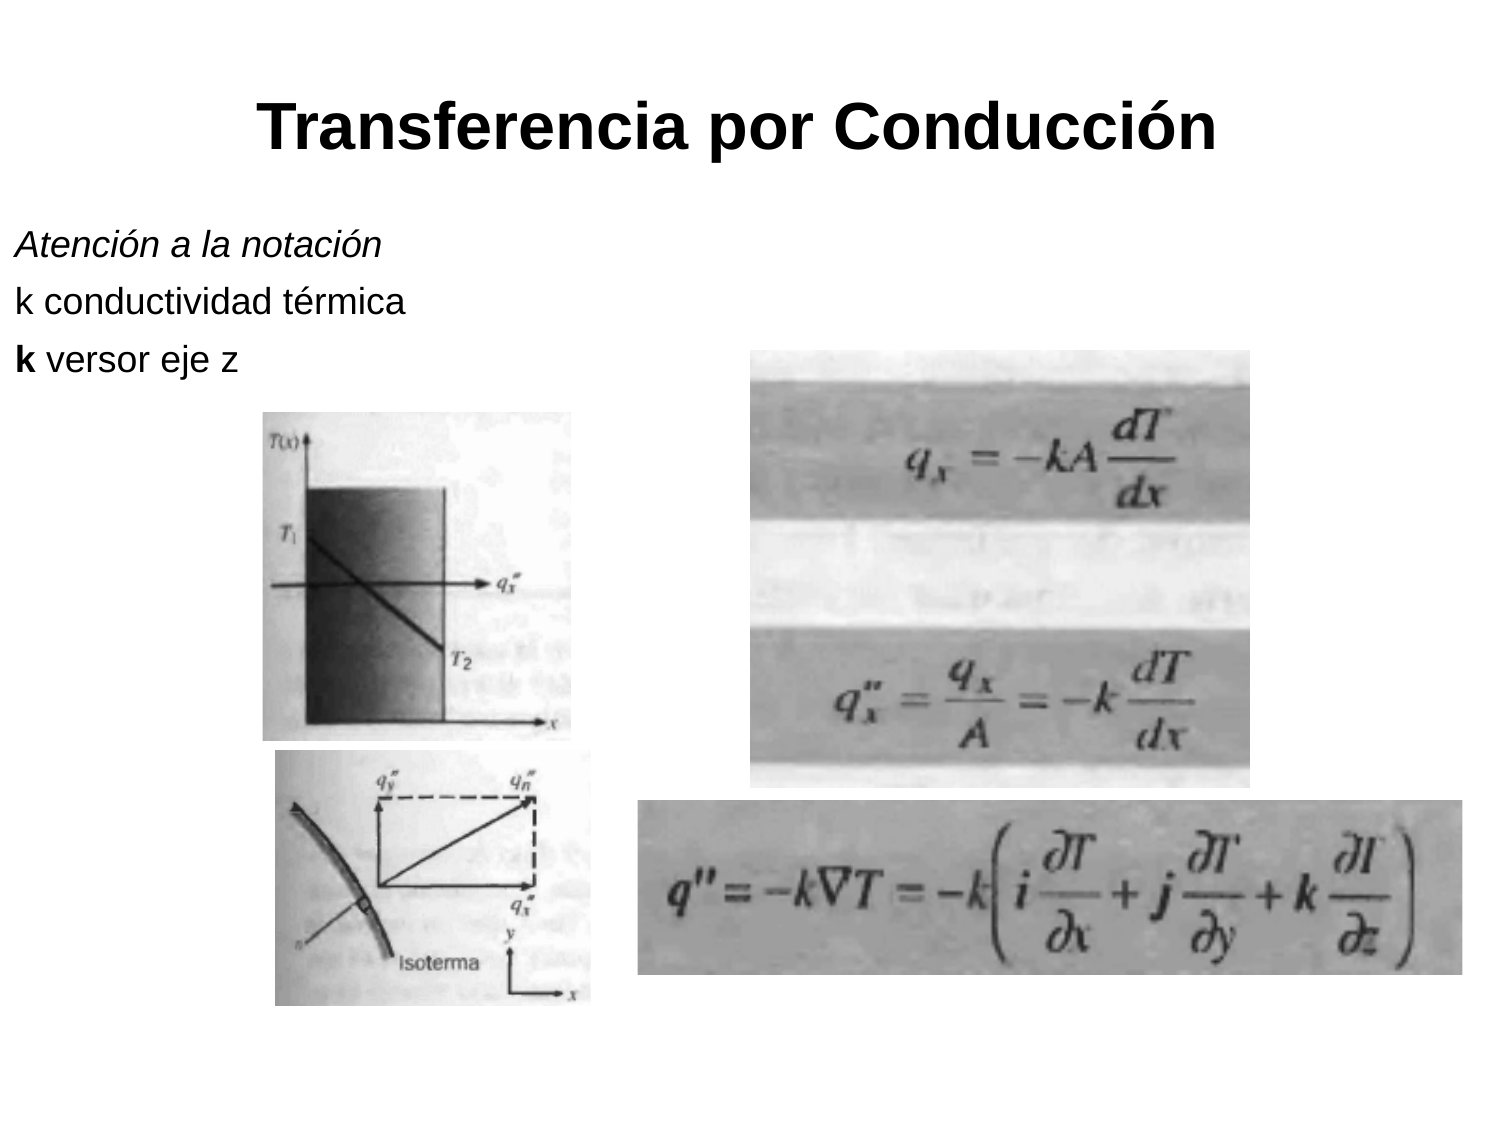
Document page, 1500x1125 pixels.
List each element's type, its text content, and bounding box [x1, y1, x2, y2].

text_box Atención a la notación k conductividad térmica k versor eje z [0, 212, 625, 388]
picture [637, 799, 1463, 976]
picture [274, 749, 591, 1006]
list Transferencia por Conducción [62, 75, 1413, 200]
picture [262, 412, 572, 741]
picture [749, 349, 1251, 788]
